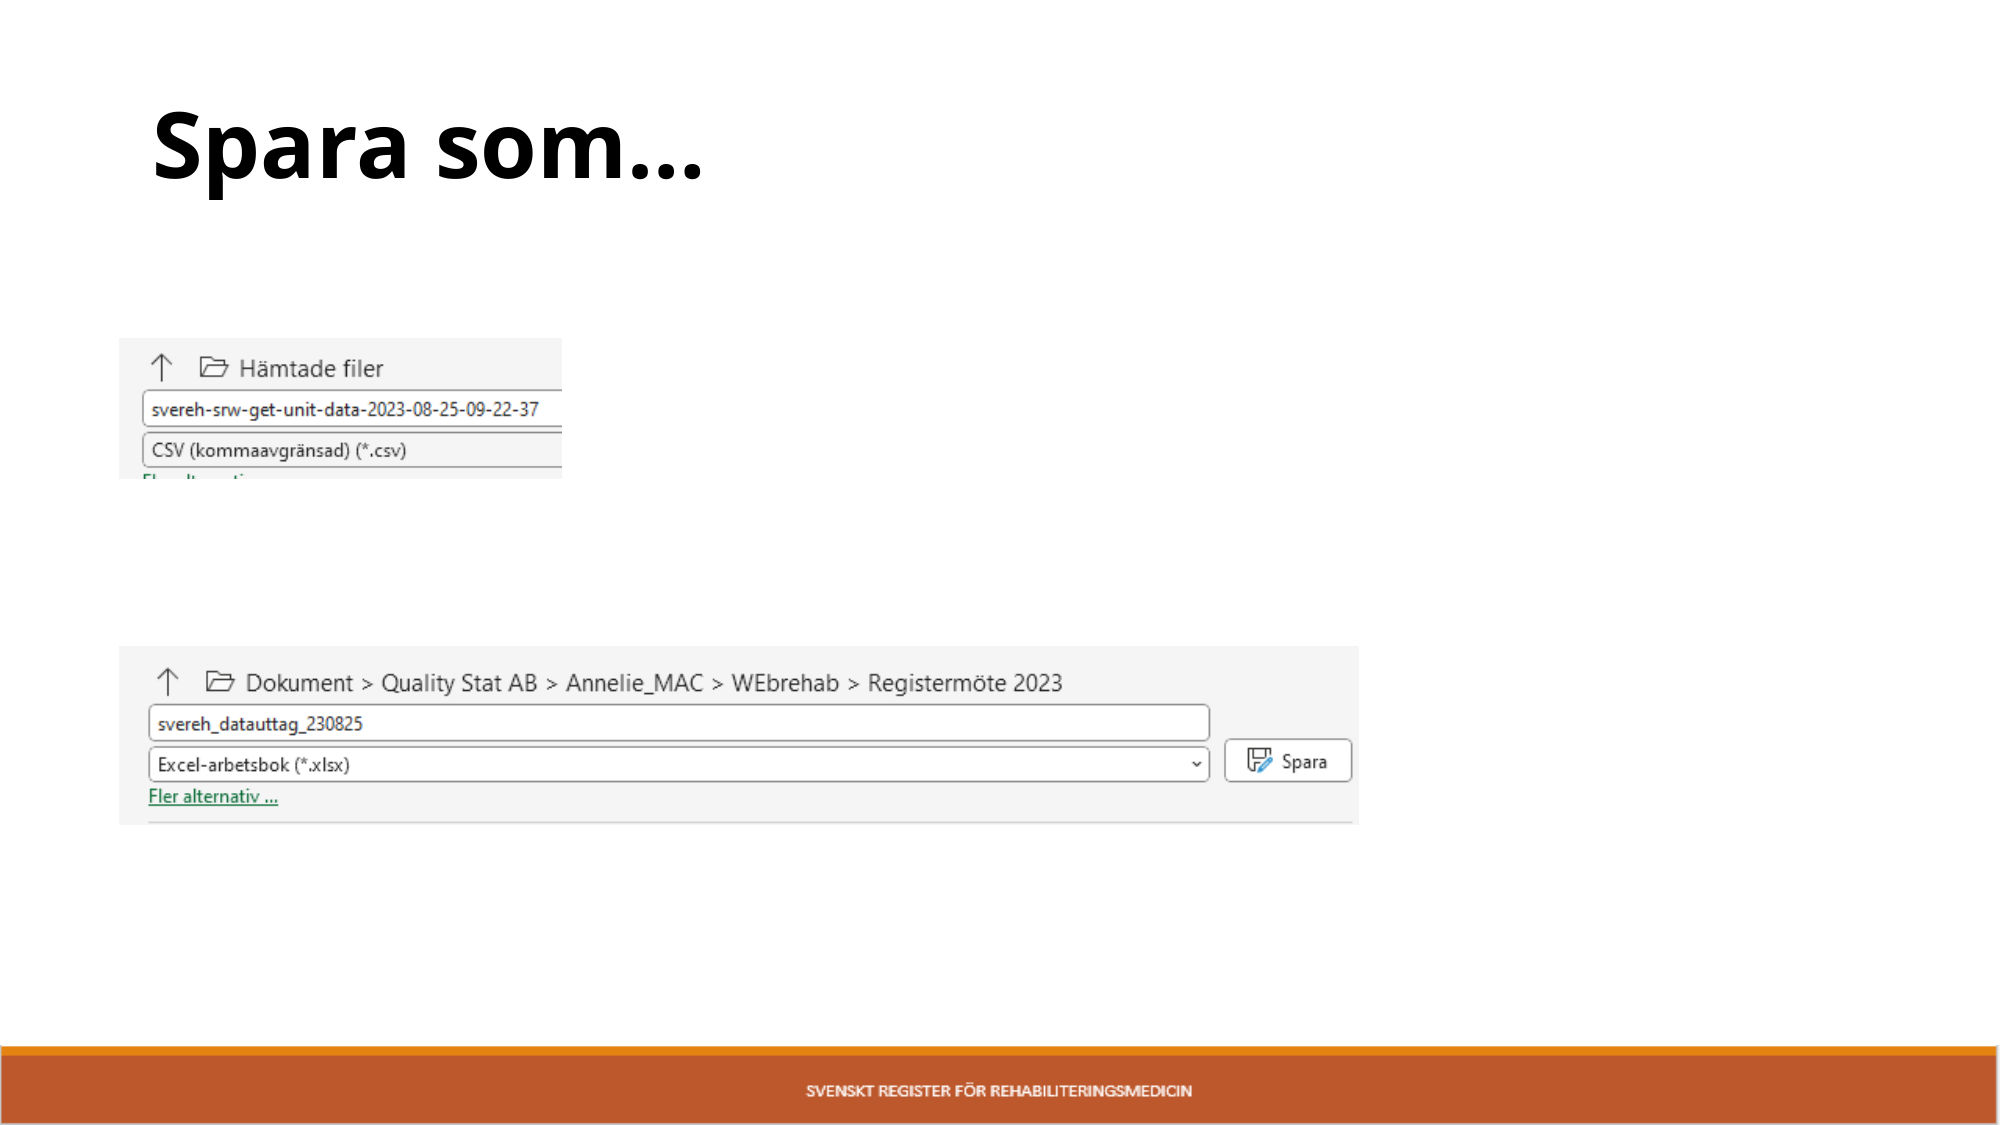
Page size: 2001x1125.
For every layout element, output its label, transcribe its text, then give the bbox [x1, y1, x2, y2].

picture [119, 646, 1359, 825]
picture [0, 1045, 2000, 1125]
title Spara som… [137, 59, 1851, 237]
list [119, 338, 562, 479]
